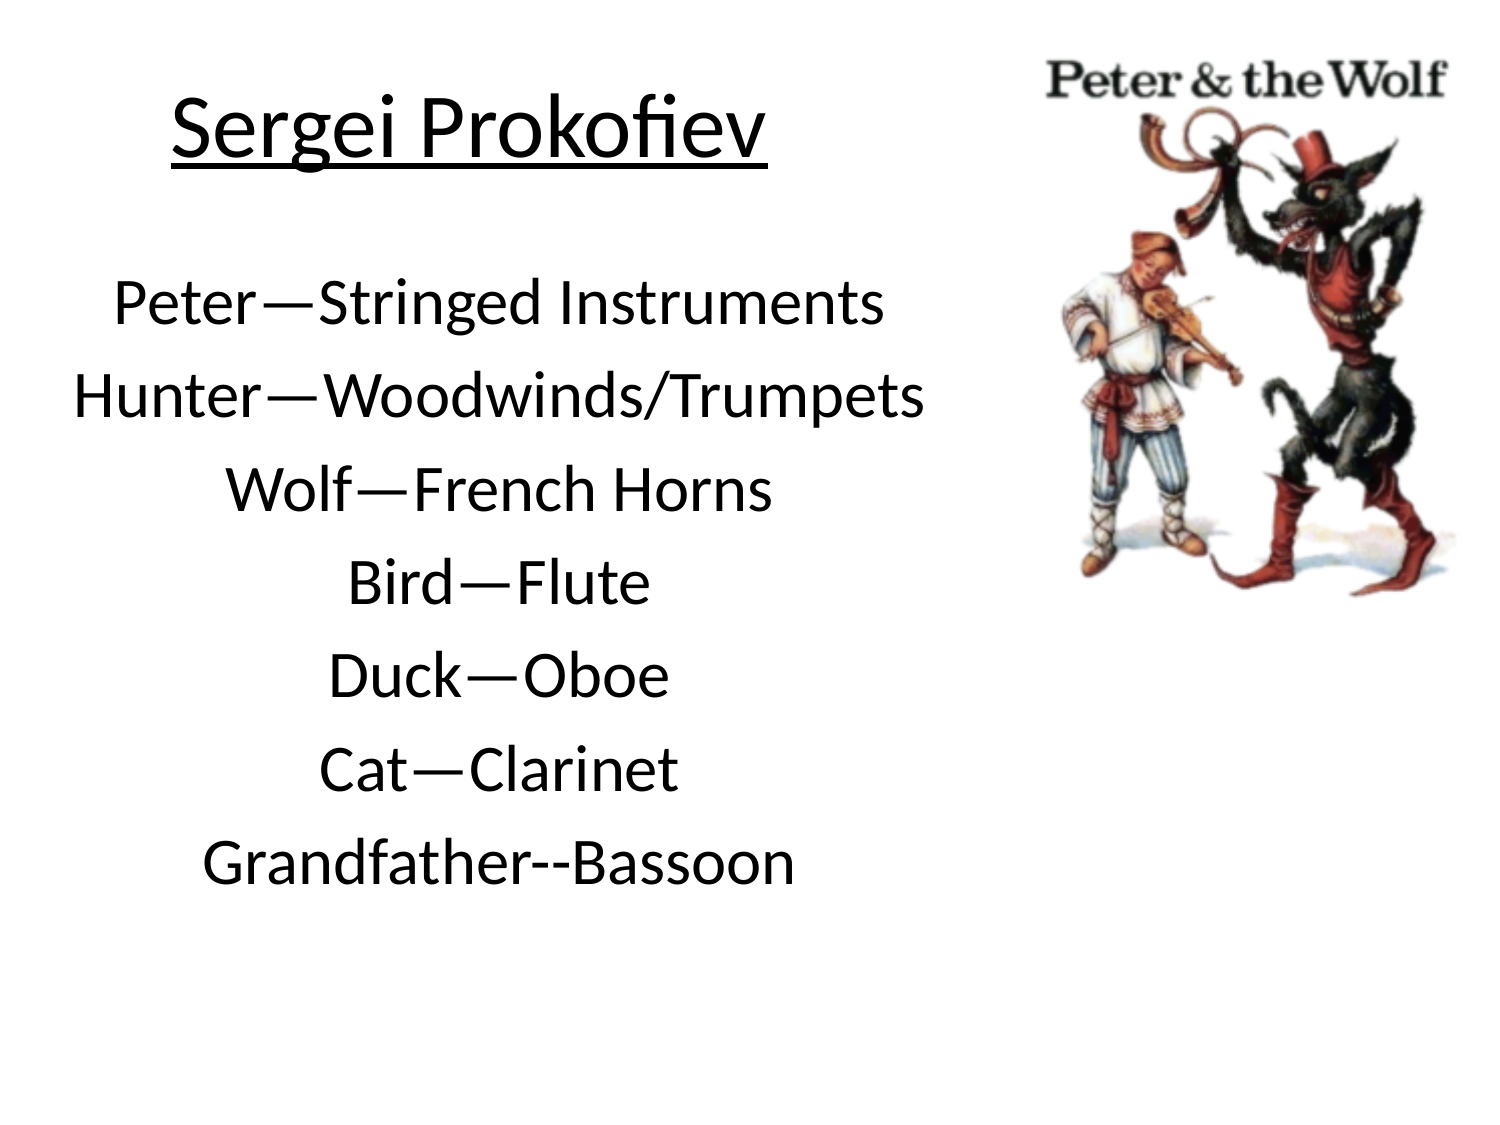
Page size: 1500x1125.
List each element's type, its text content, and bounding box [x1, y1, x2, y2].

picture [1024, 49, 1467, 611]
subtitle Peter—Stringed Instruments Hunter—Woodwinds/Trumpets Wolf—French Horns Bird—Flute Duck—Oboe Cat—Clarinet Grandfather--Bassoon [0, 249, 1025, 950]
title Sergei Prokofiev [1, 0, 938, 242]
